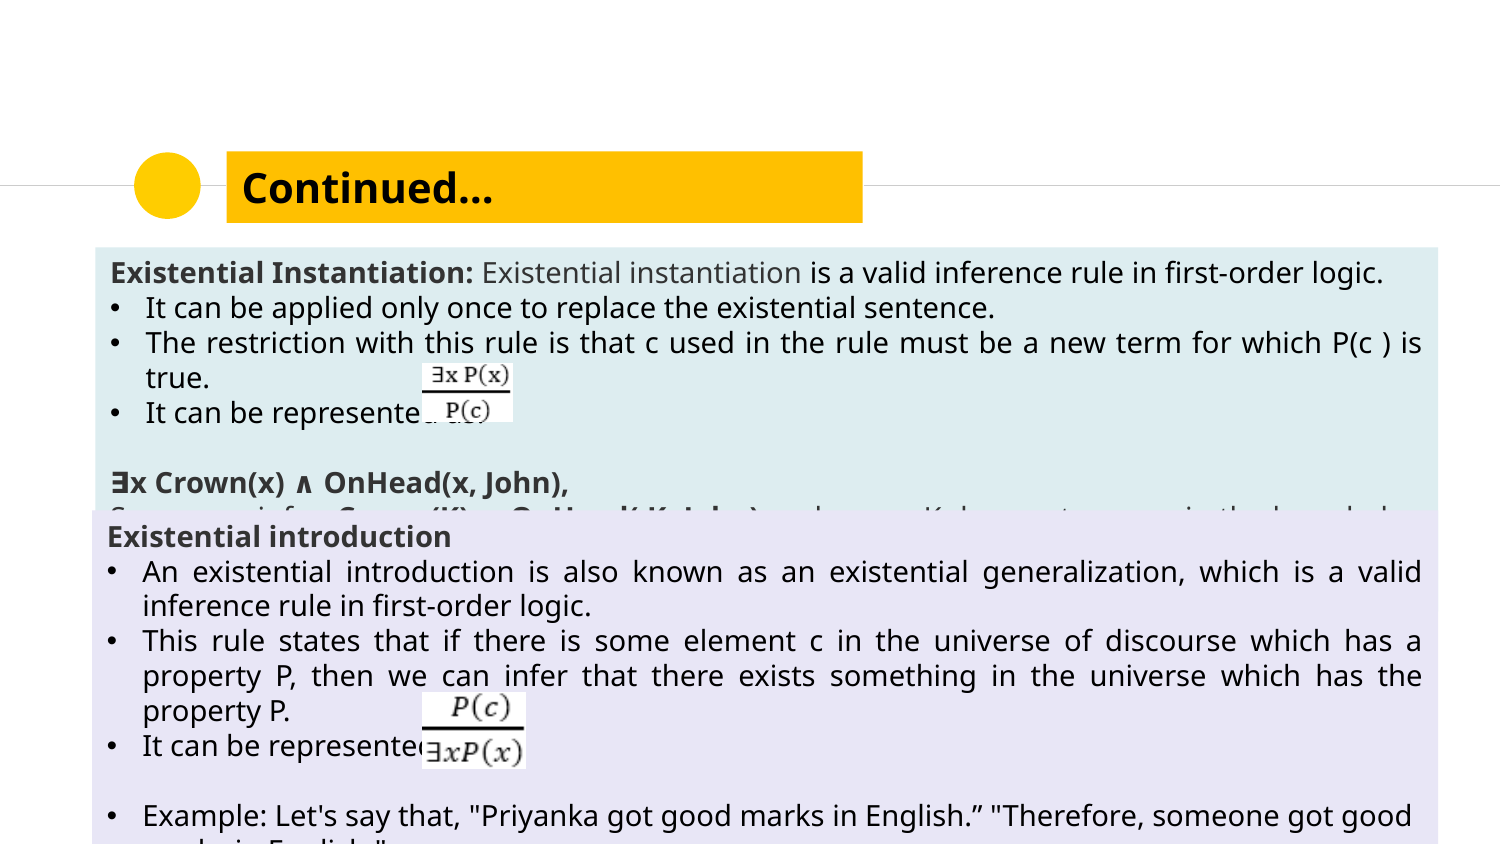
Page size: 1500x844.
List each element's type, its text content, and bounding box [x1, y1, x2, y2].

text_box Existential Instantiation: Existential instantiation is a valid inference rule in first-order logic. It can be applied only once to replace the existential sentence. The restriction with this rule is that c used in the rule must be a new term for which P(c ) is true. It can be represented as: ∃x Crown(x) ∧ OnHead(x, John), So we can infer: Crown(K) ∧ OnHead( K, John), as long as K does not appear in the knowledge base. [95, 247, 1439, 510]
picture [422, 692, 526, 769]
picture [422, 363, 513, 423]
text_box Existential introduction An existential introduction is also known as an existential generalization, which is a valid inference rule in first-order logic. This rule states that if there is some element c in the universe of discourse which has a property P, then we can infer that there exists something in the universe which has the property P. It can be represented as: Example: Let's say that, "Priyanka got good marks in English.” "Therefore, someone got good marks in English." [92, 510, 1439, 844]
title Continued… [226, 151, 863, 223]
